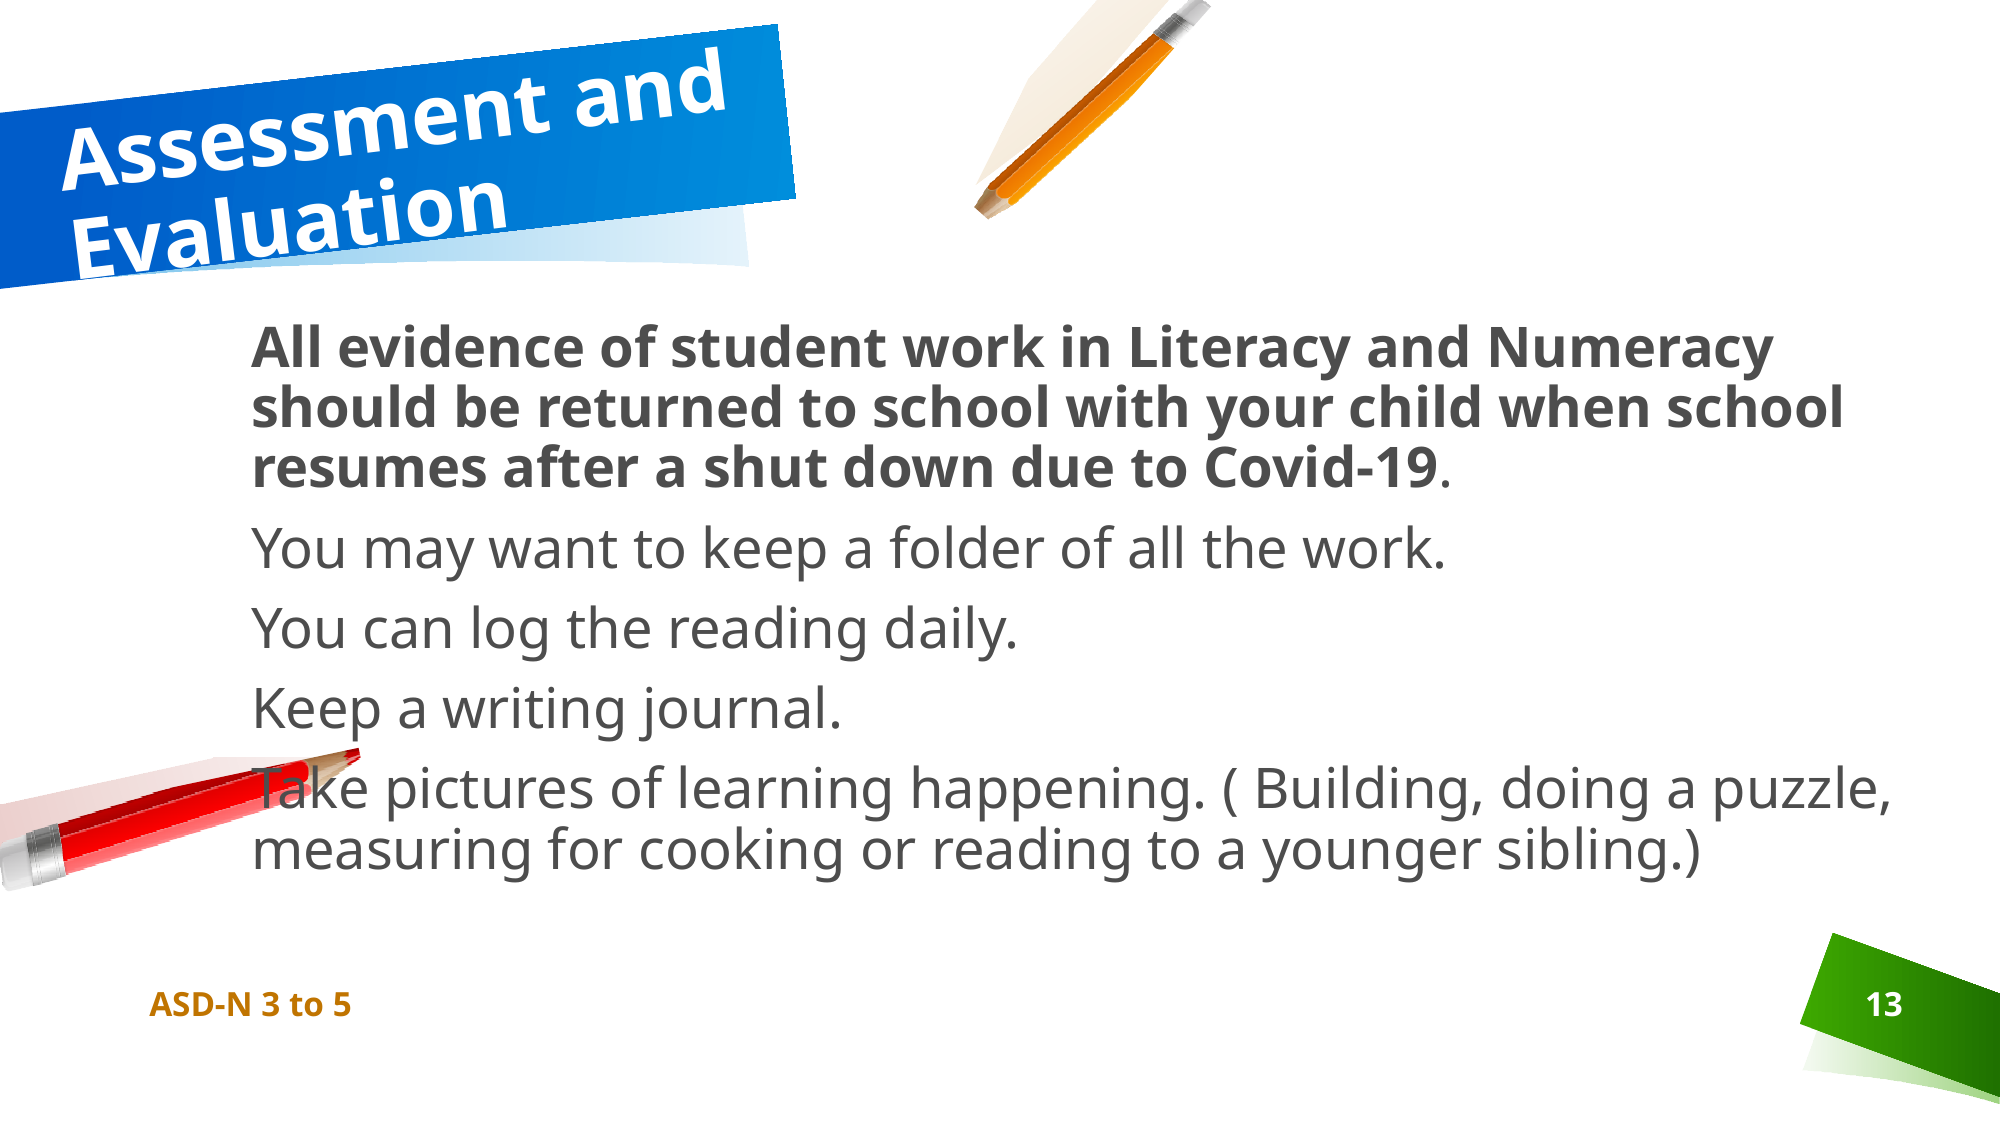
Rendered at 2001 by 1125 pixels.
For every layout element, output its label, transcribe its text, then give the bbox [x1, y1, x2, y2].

picture [0, 773, 236, 894]
footer ASD-N 3 to 5 [149, 975, 583, 1036]
picture [956, 0, 1217, 224]
list All evidence of student work in Literacy and Numeracy should be returned to school with your child when school resumes after a shut down due to Covid-19. You may want to keep a folder of all the work. You can log the reading daily. Keep a writing journal. Take pictures of learning happening. ( Building, doing a puzzle, measuring for cooking or reading to a younger sibling.) [236, 224, 1919, 901]
slide_number 13 [1831, 975, 1937, 1036]
title Assessment and Evaluation [36, 15, 778, 319]
